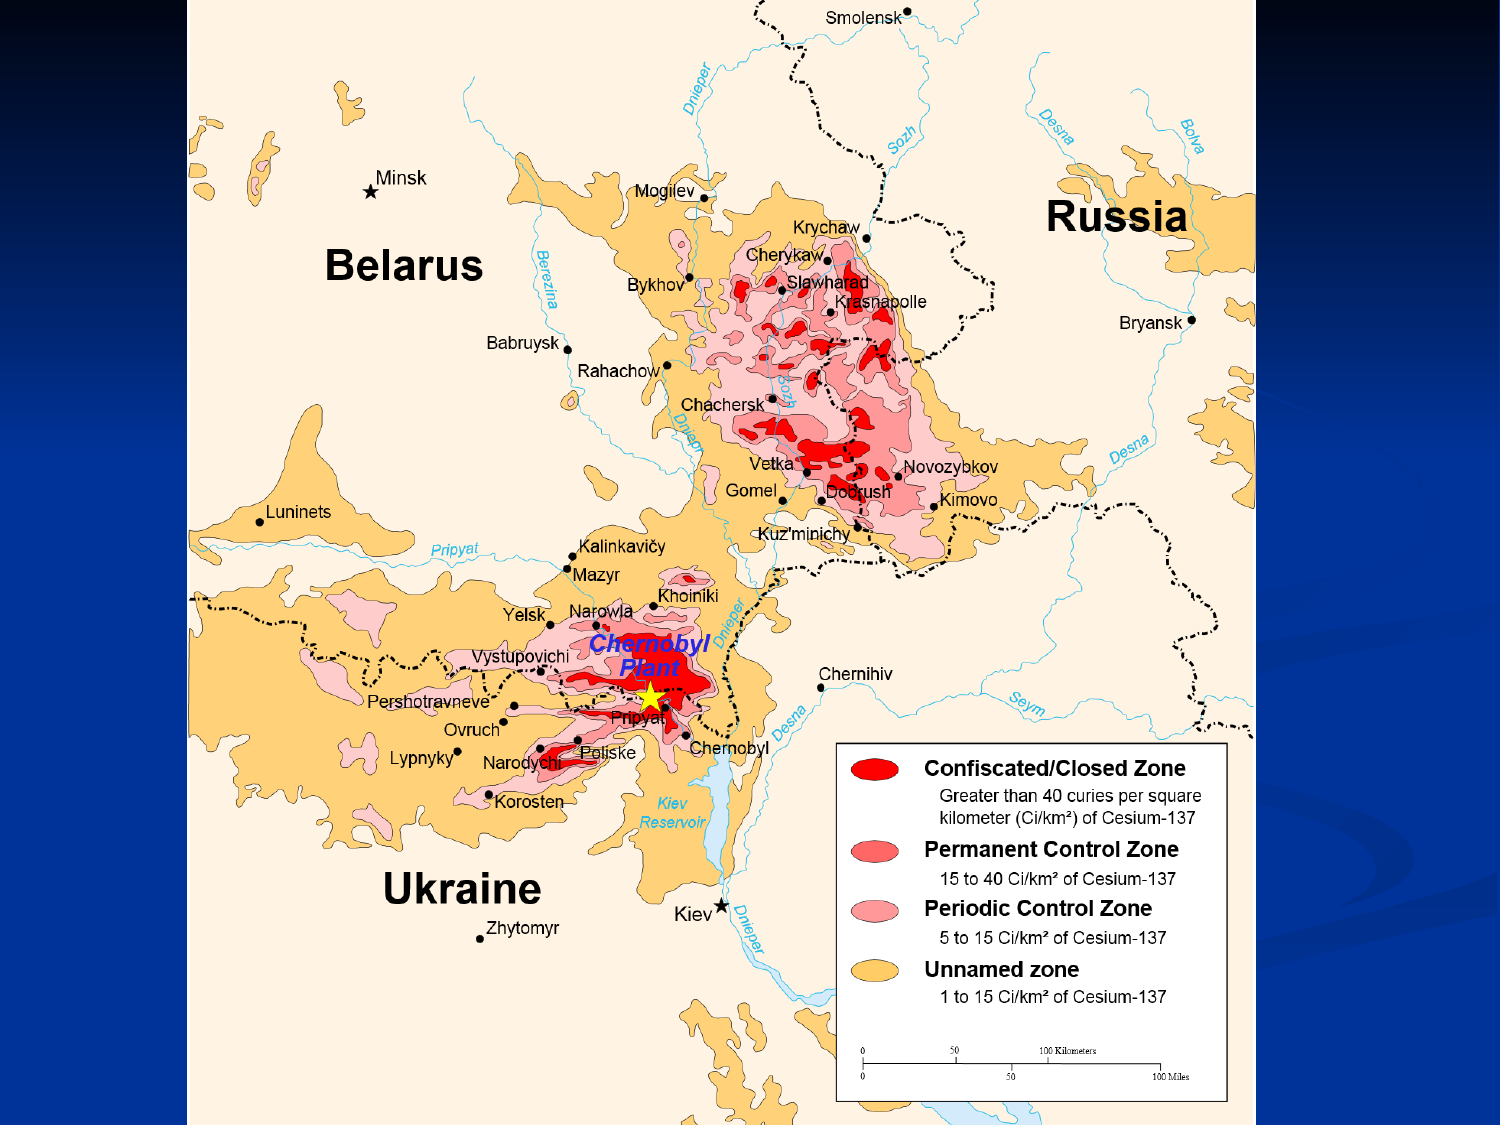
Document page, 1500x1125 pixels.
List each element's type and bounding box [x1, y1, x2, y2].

picture [187, 0, 1256, 1125]
